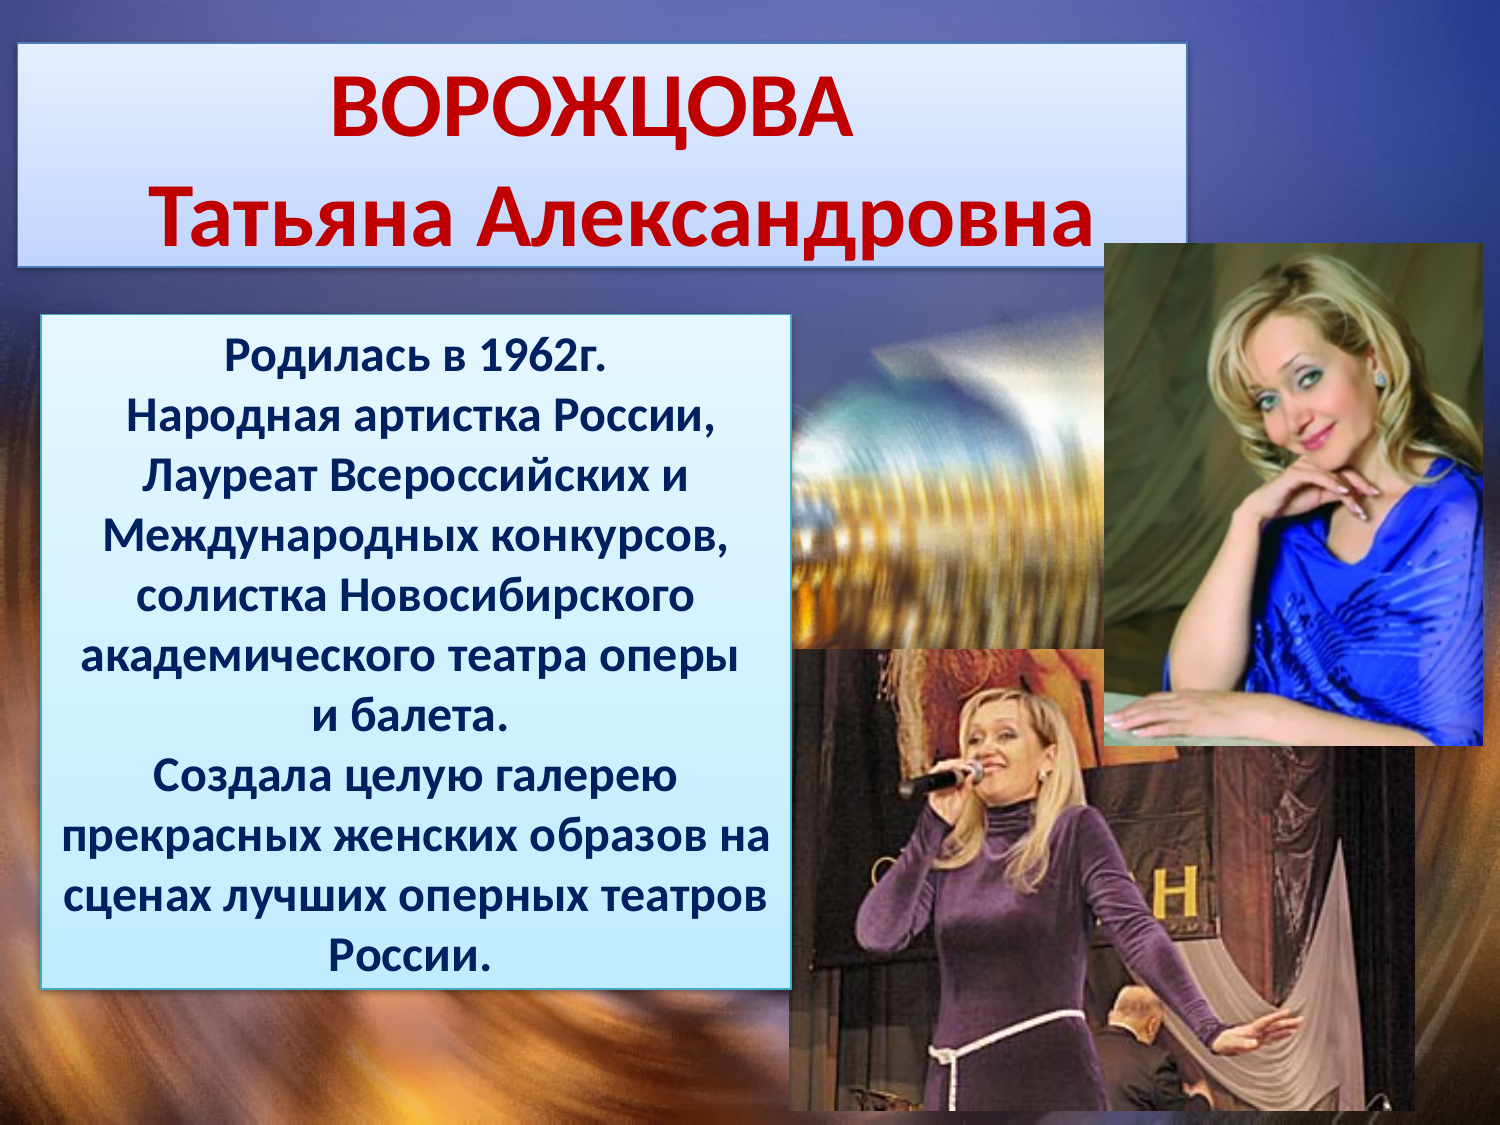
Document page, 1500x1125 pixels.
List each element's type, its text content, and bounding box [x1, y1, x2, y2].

text_box Родилась в 1962г. Народная артистка России, Лауреат Всероссийских и Международных конкурсов, солистка Новосибирского академического театра оперы и балета. Создала целую галерею прекрасных женских образов на сценах лучших оперных театров России. [40, 314, 792, 990]
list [1104, 243, 1483, 746]
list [789, 649, 1416, 1111]
picture [0, 0, 1500, 1125]
title ВОРОЖЦОВА Татьяна Александровна [17, 42, 1188, 268]
